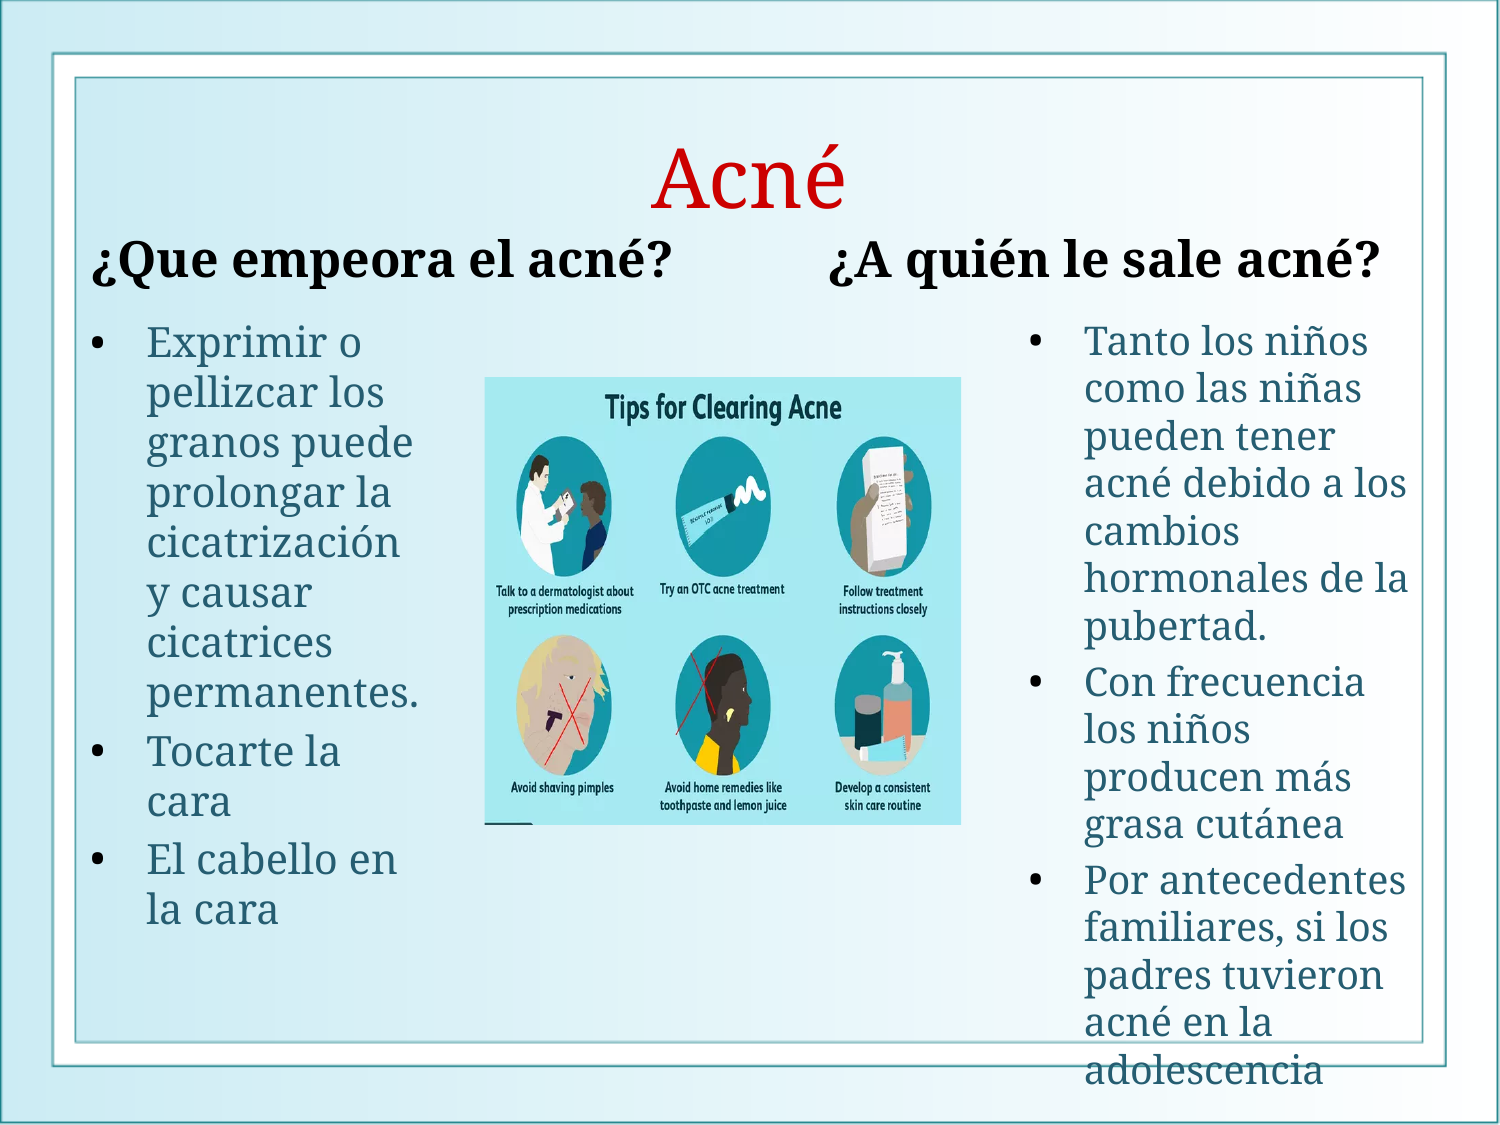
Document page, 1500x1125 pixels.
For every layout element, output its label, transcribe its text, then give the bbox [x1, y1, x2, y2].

list Tanto los niños como las niñas pueden tener acné debido a los cambios hormonales de la pubertad. Con frecuencia los niños producen más grasa cutánea Por antecedentes familiares, si los padres tuvieron acné en la adolescencia [1012, 262, 1425, 785]
list ¿Que empeora el acné? [75, 189, 738, 295]
list Exprimir o pellizcar los granos puede prolongar la cicatrización y causar cicatrices permanentes. Tocarte la cara El cabello en la cara [75, 262, 449, 1005]
picture [0, 0, 1500, 1125]
title Acné [75, 45, 1425, 233]
list ¿A quién le sale acné? [812, 189, 1476, 295]
